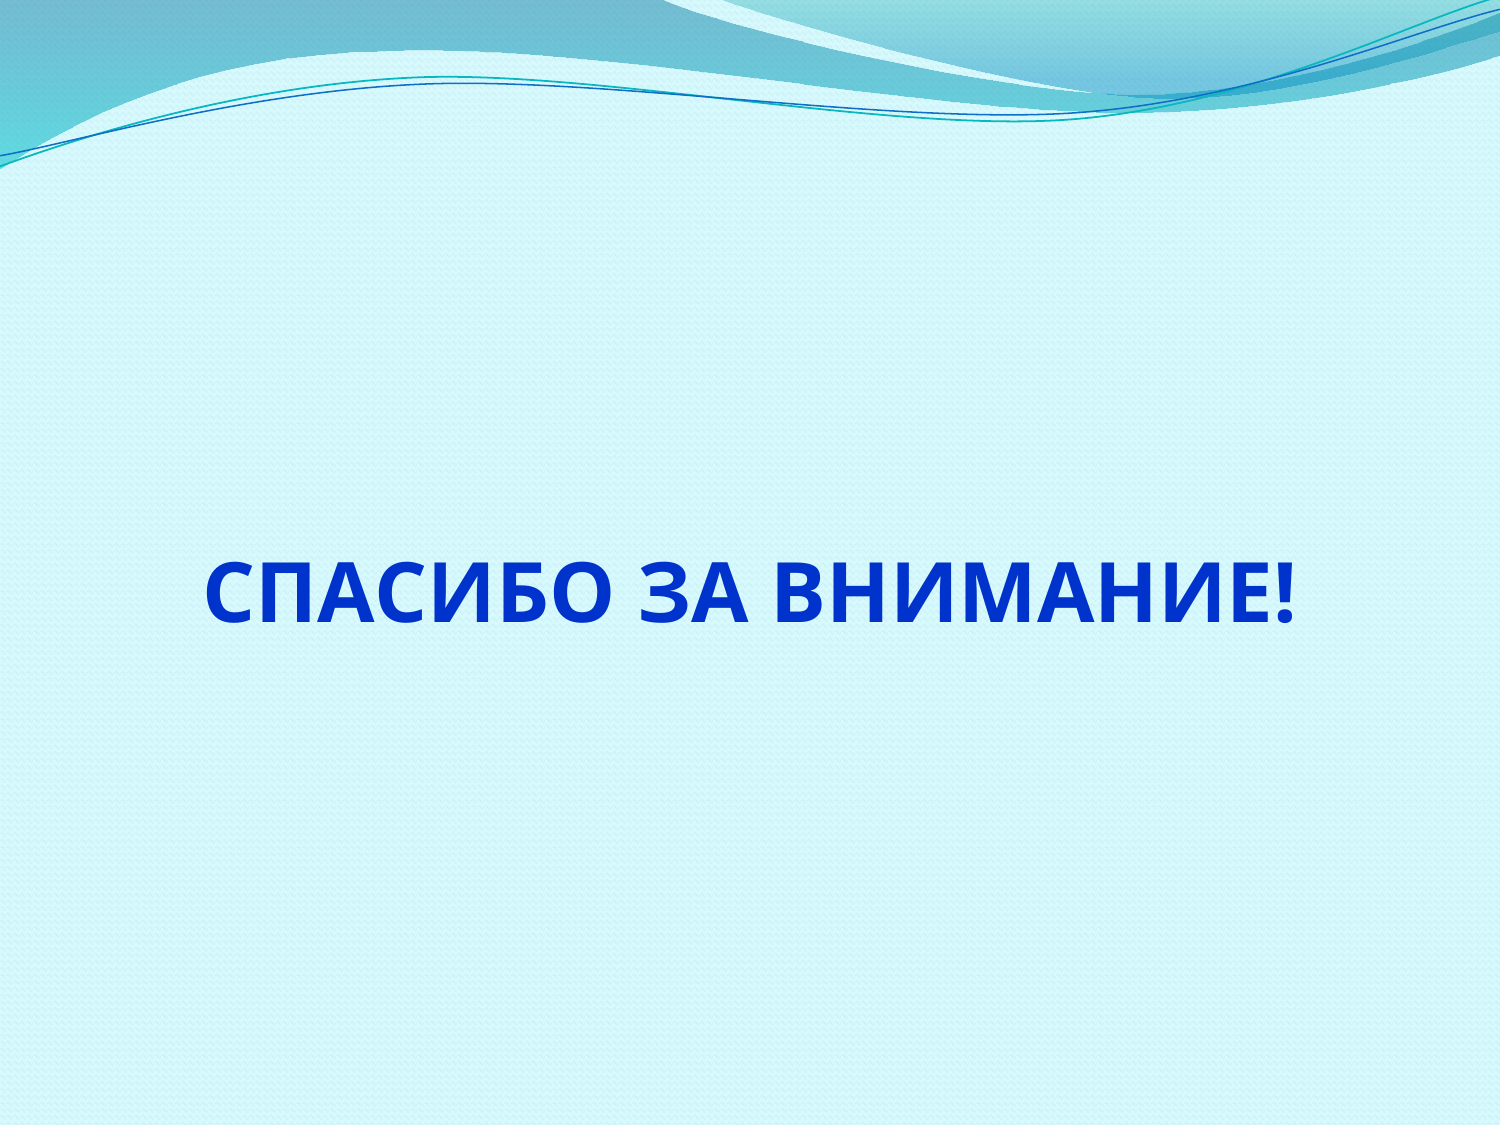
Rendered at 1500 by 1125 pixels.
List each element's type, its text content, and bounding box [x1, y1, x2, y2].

text_box Спасибо за внимание! [187, 532, 1313, 647]
